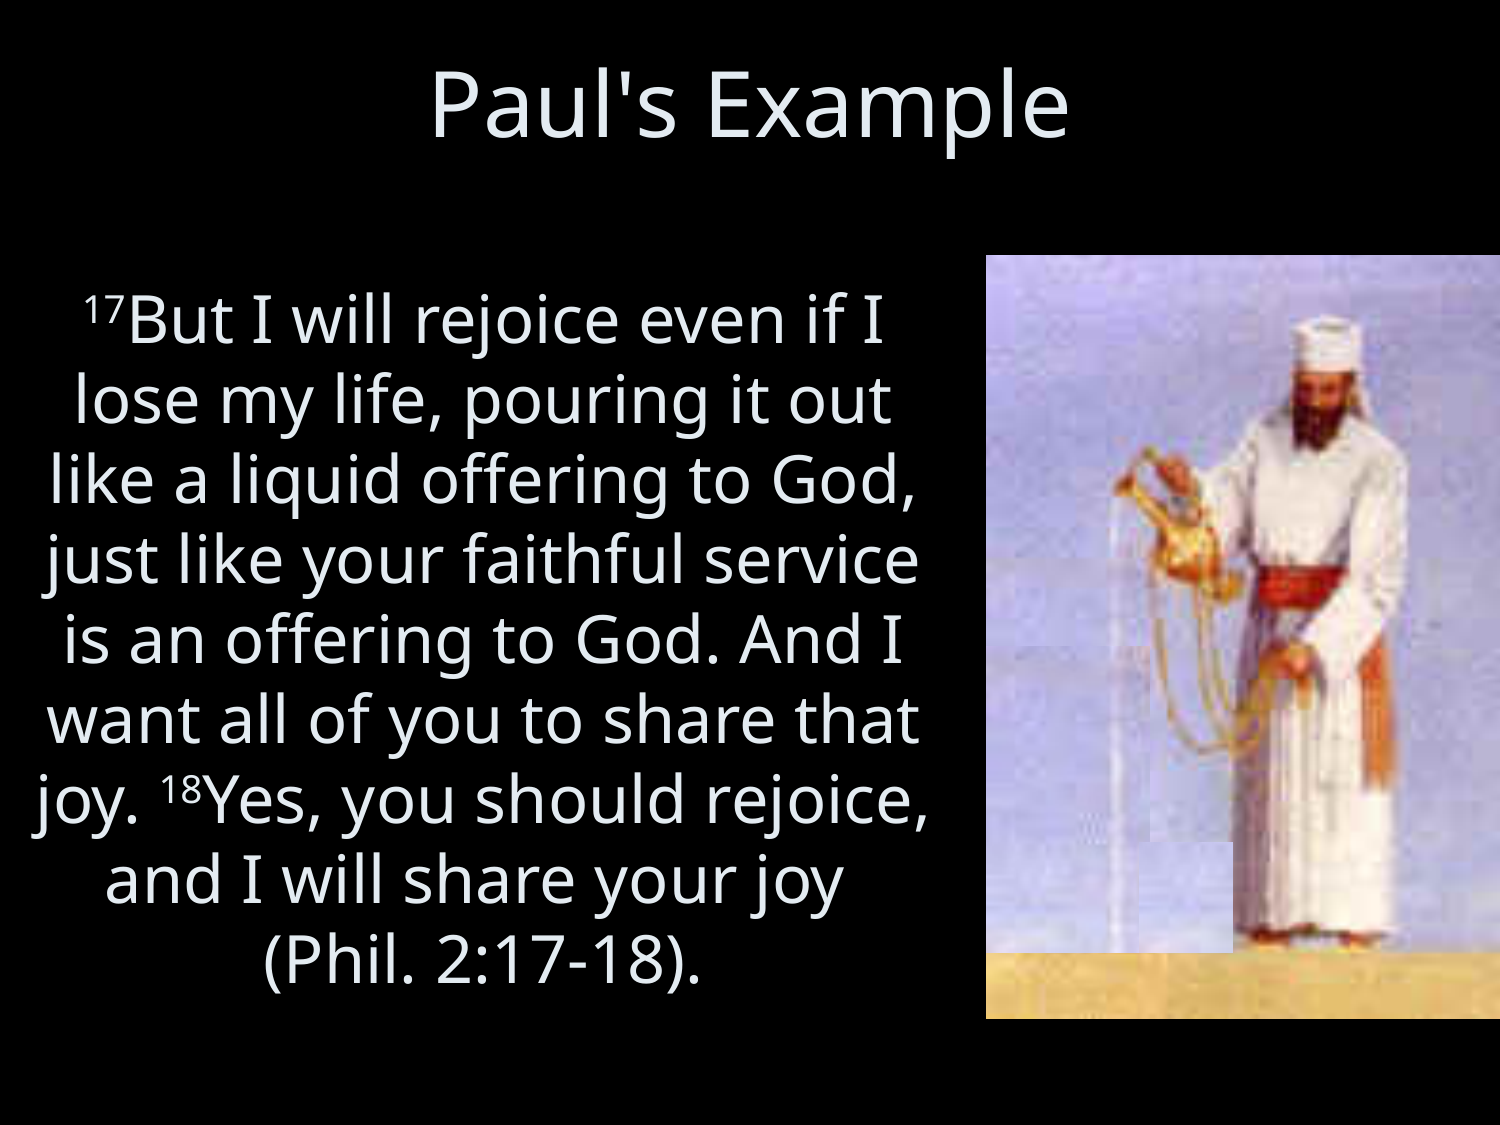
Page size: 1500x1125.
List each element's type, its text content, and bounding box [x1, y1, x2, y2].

text_box 17But I will rejoice even if I lose my life, pouring it out like a liquid offering to God, just like your faithful service is an offering to God. And I want all of you to share that joy. 18Yes, you should rejoice, and I will share your joy (Phil. 2:17-18). [5, 184, 963, 1090]
title Paul's Example [0, 7, 1500, 195]
picture [985, 255, 1500, 1019]
